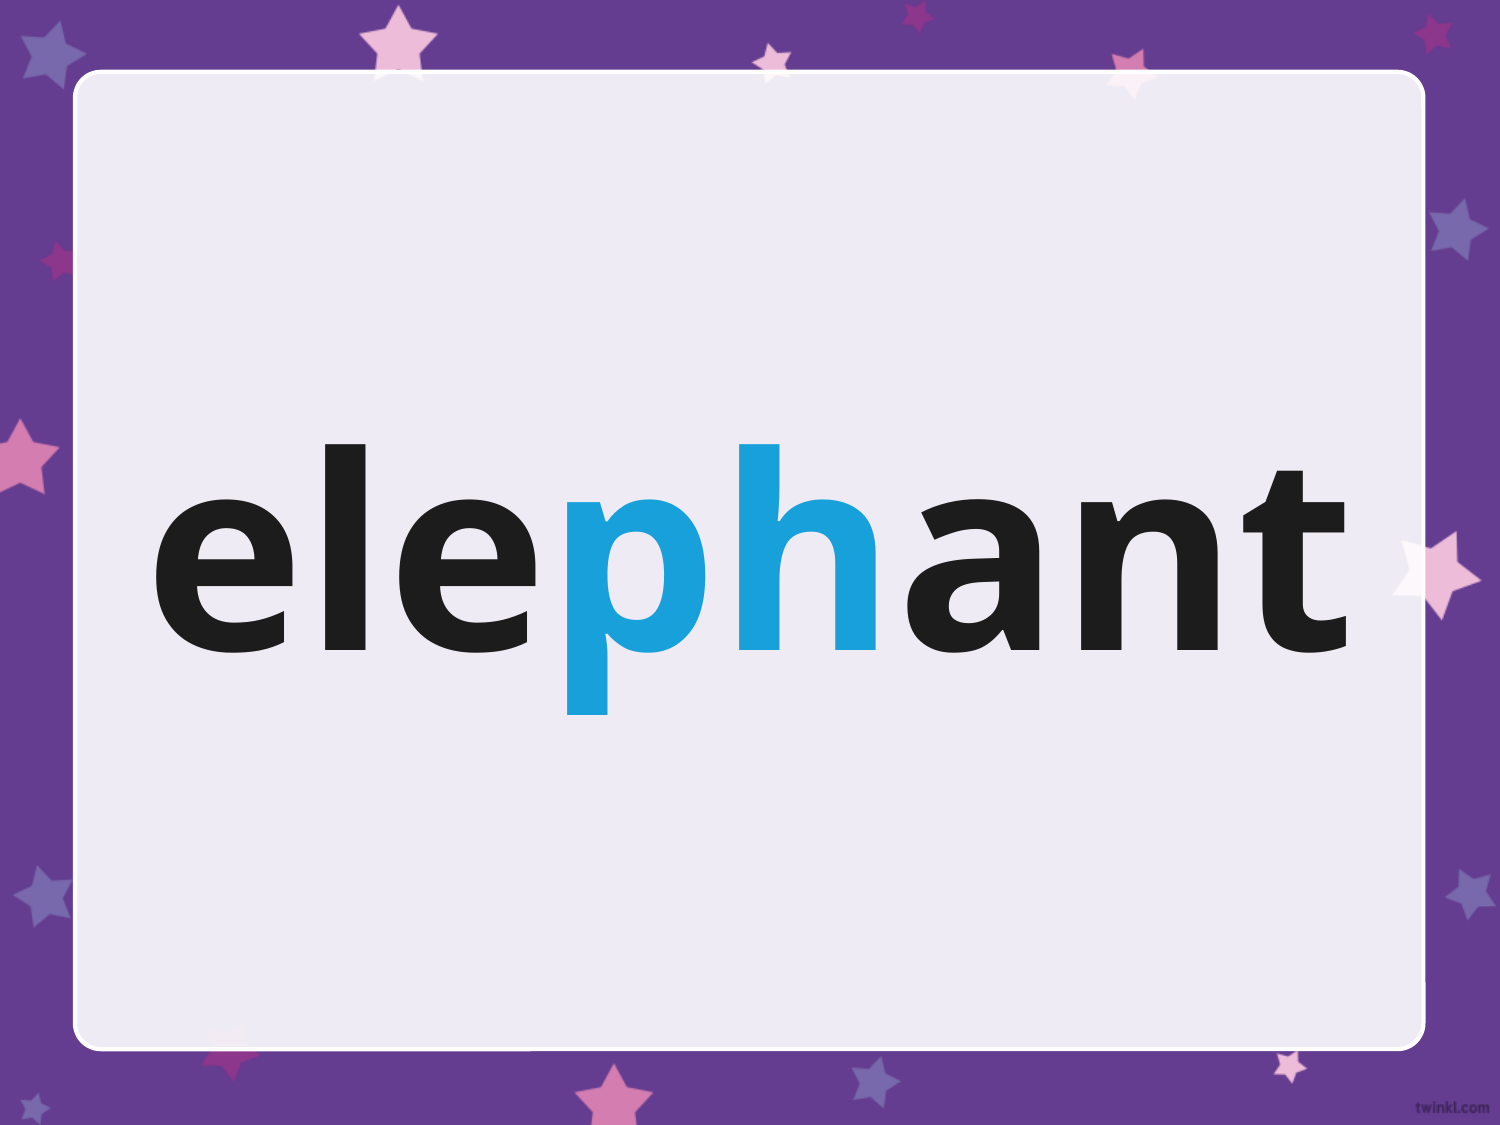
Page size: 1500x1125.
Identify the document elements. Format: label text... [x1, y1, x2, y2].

title elephant [0, 0, 1500, 1125]
